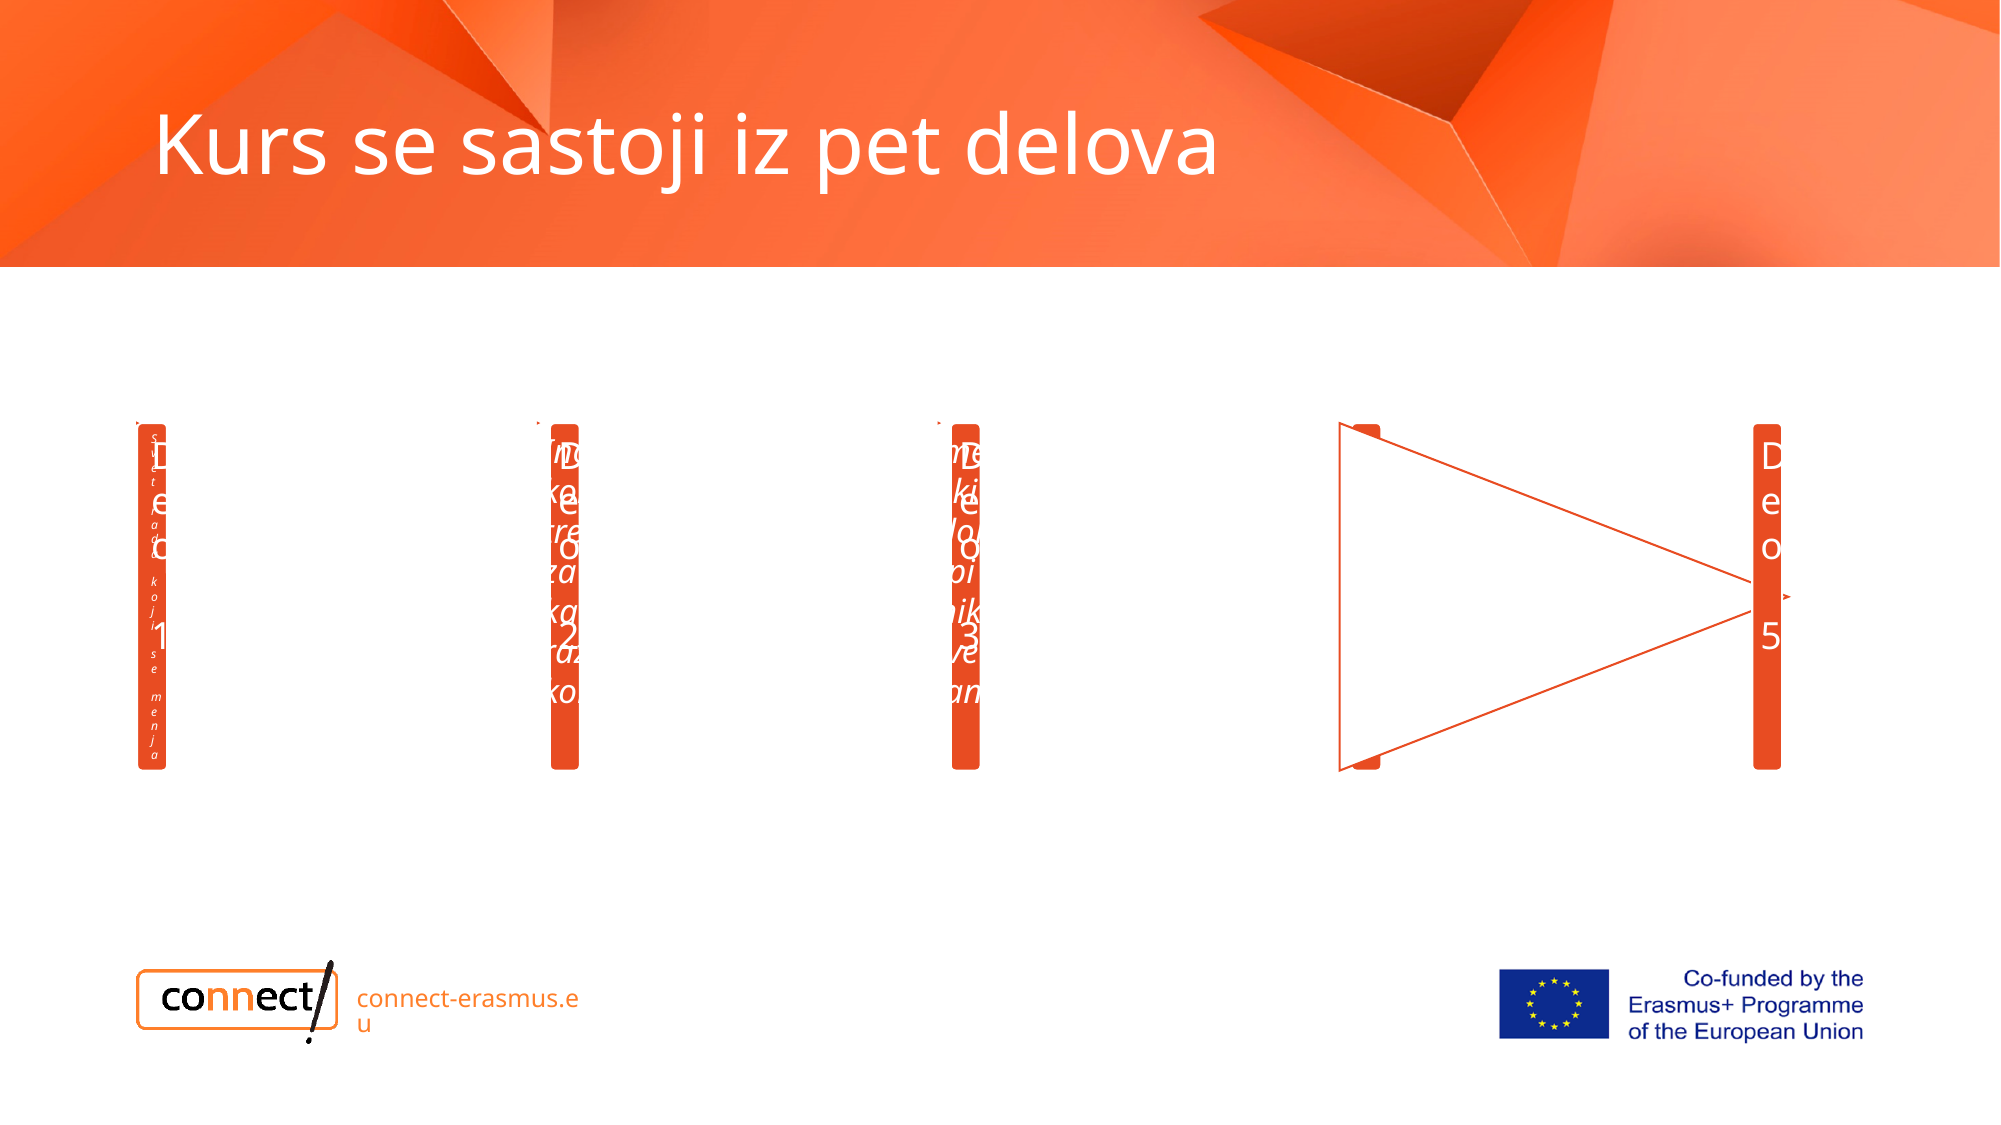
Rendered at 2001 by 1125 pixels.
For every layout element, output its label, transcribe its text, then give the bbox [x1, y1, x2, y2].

footer connect-erasmus.eu [341, 976, 607, 1022]
picture [2, 0, 2000, 267]
picture [136, 960, 338, 1044]
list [137, 423, 1759, 771]
title Kurs se sastoji iz pet delova [137, 89, 1863, 201]
picture [1498, 968, 1863, 1044]
